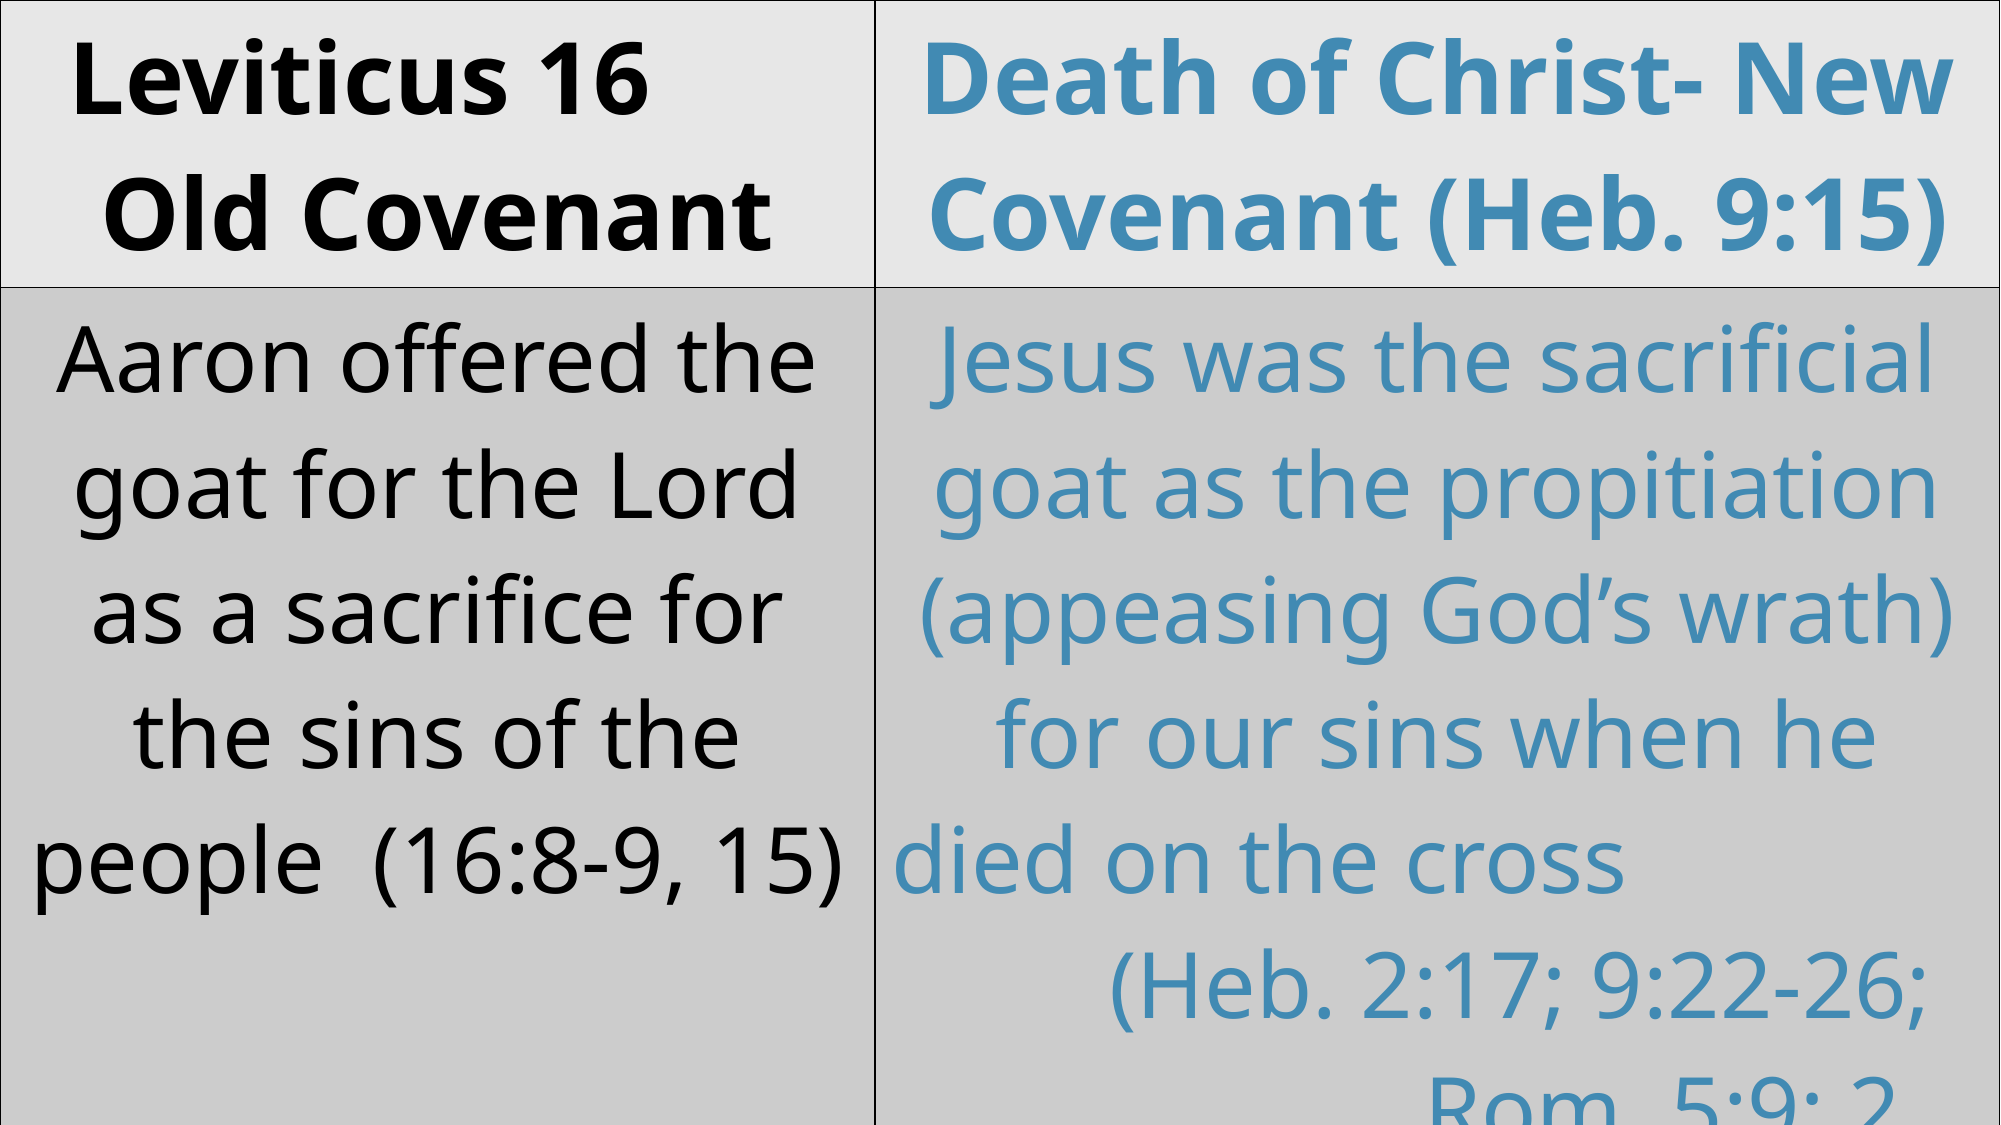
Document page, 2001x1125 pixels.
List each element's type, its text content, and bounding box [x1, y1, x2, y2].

table_cell Jesus was the sacrificial goat as the propitiation (appeasing God’s wrath) for our sins when he died on the cross (Heb. 2:17; 9:22-26; Rom. 5:9; 2 Cor. 5:21) [876, 288, 1999, 1125]
table_cell Aaron offered the goat for the Lord as a sacrifice for the sins of the people (16:8-9, 15) [1, 288, 874, 1125]
table_header Death of Christ- New Covenant (Heb. 9:15) [876, 1, 1999, 287]
table_header Leviticus 16 Old Covenant [1, 1, 874, 287]
